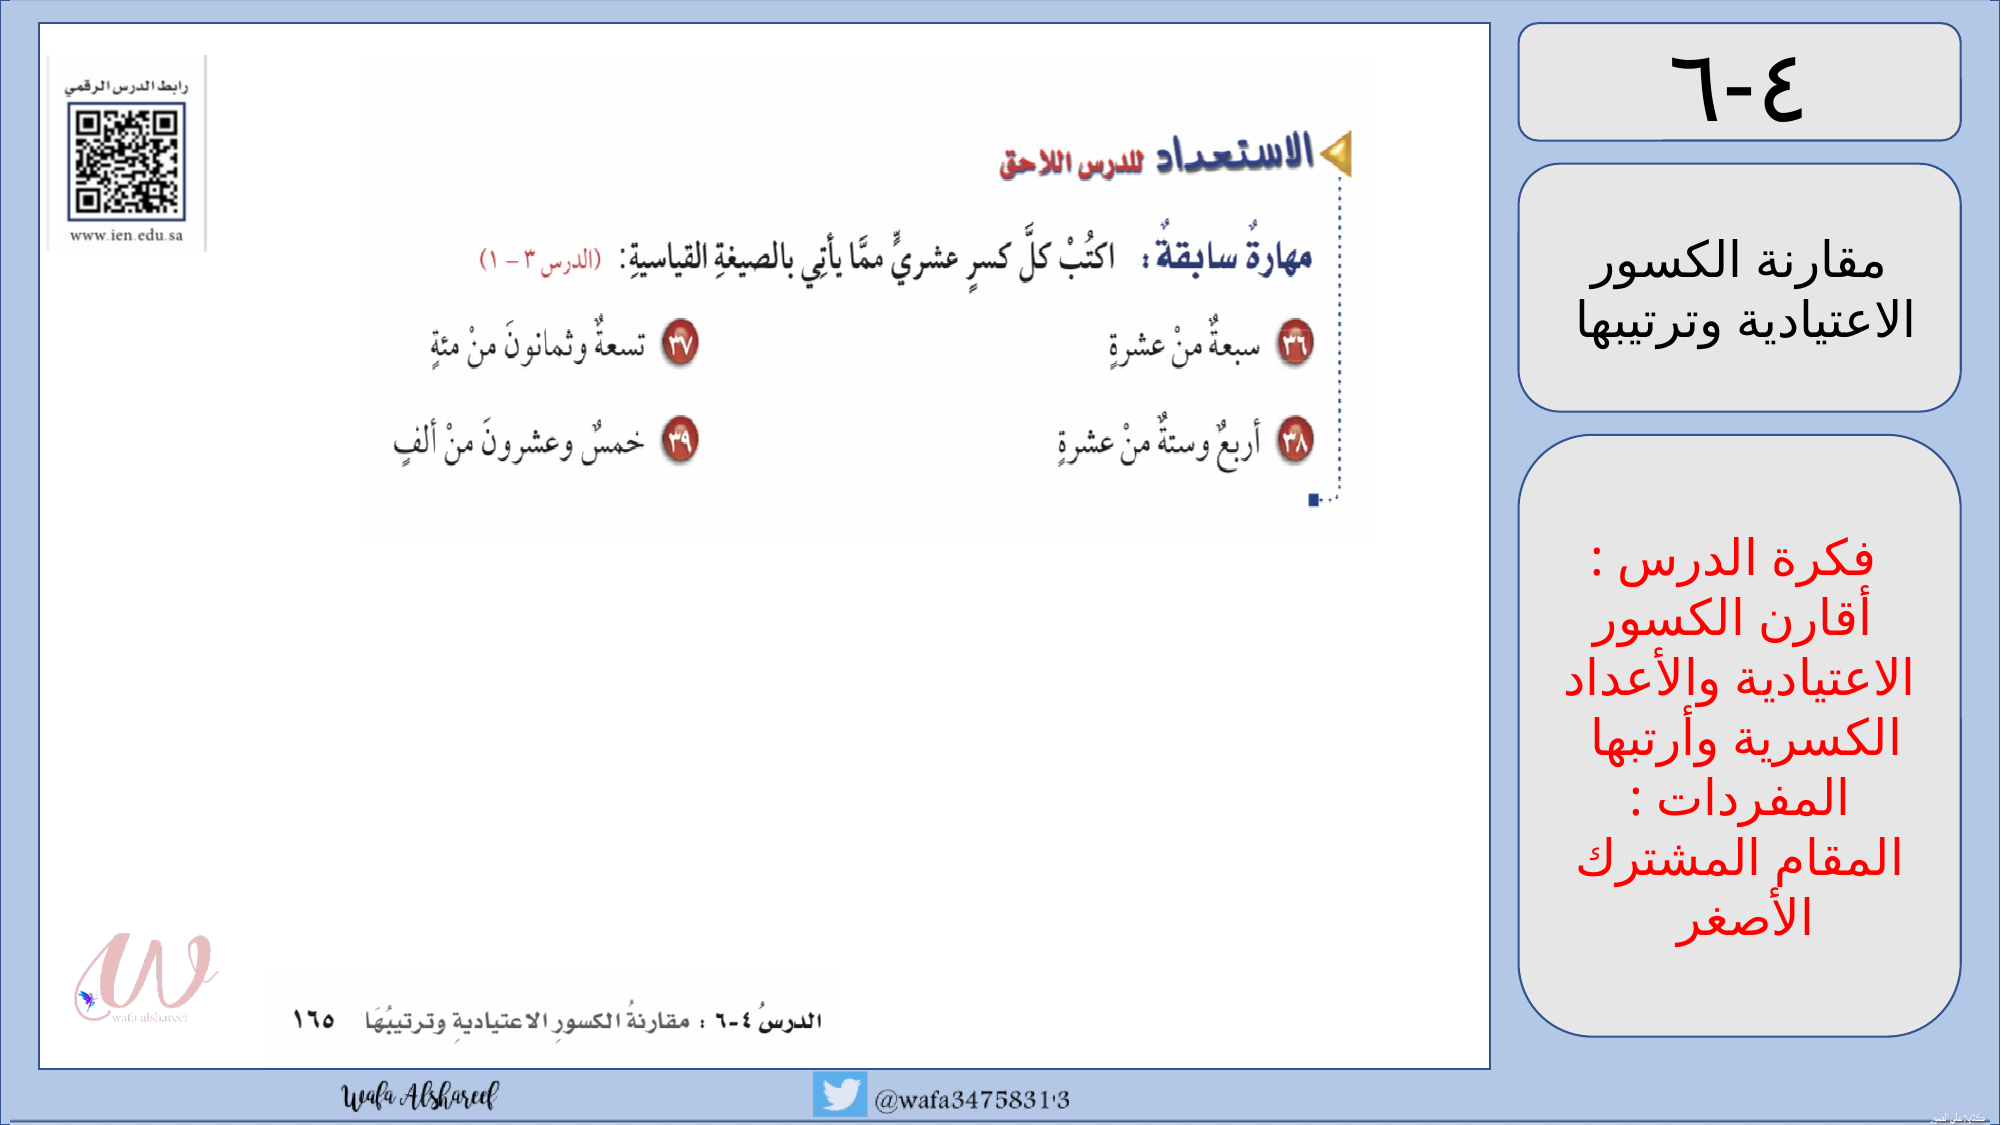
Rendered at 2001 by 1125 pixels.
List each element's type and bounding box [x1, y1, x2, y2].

picture [0, 0, 1990, 1125]
text_box [0, 0, 10, 811]
text_box [1990, 0, 2000, 1125]
